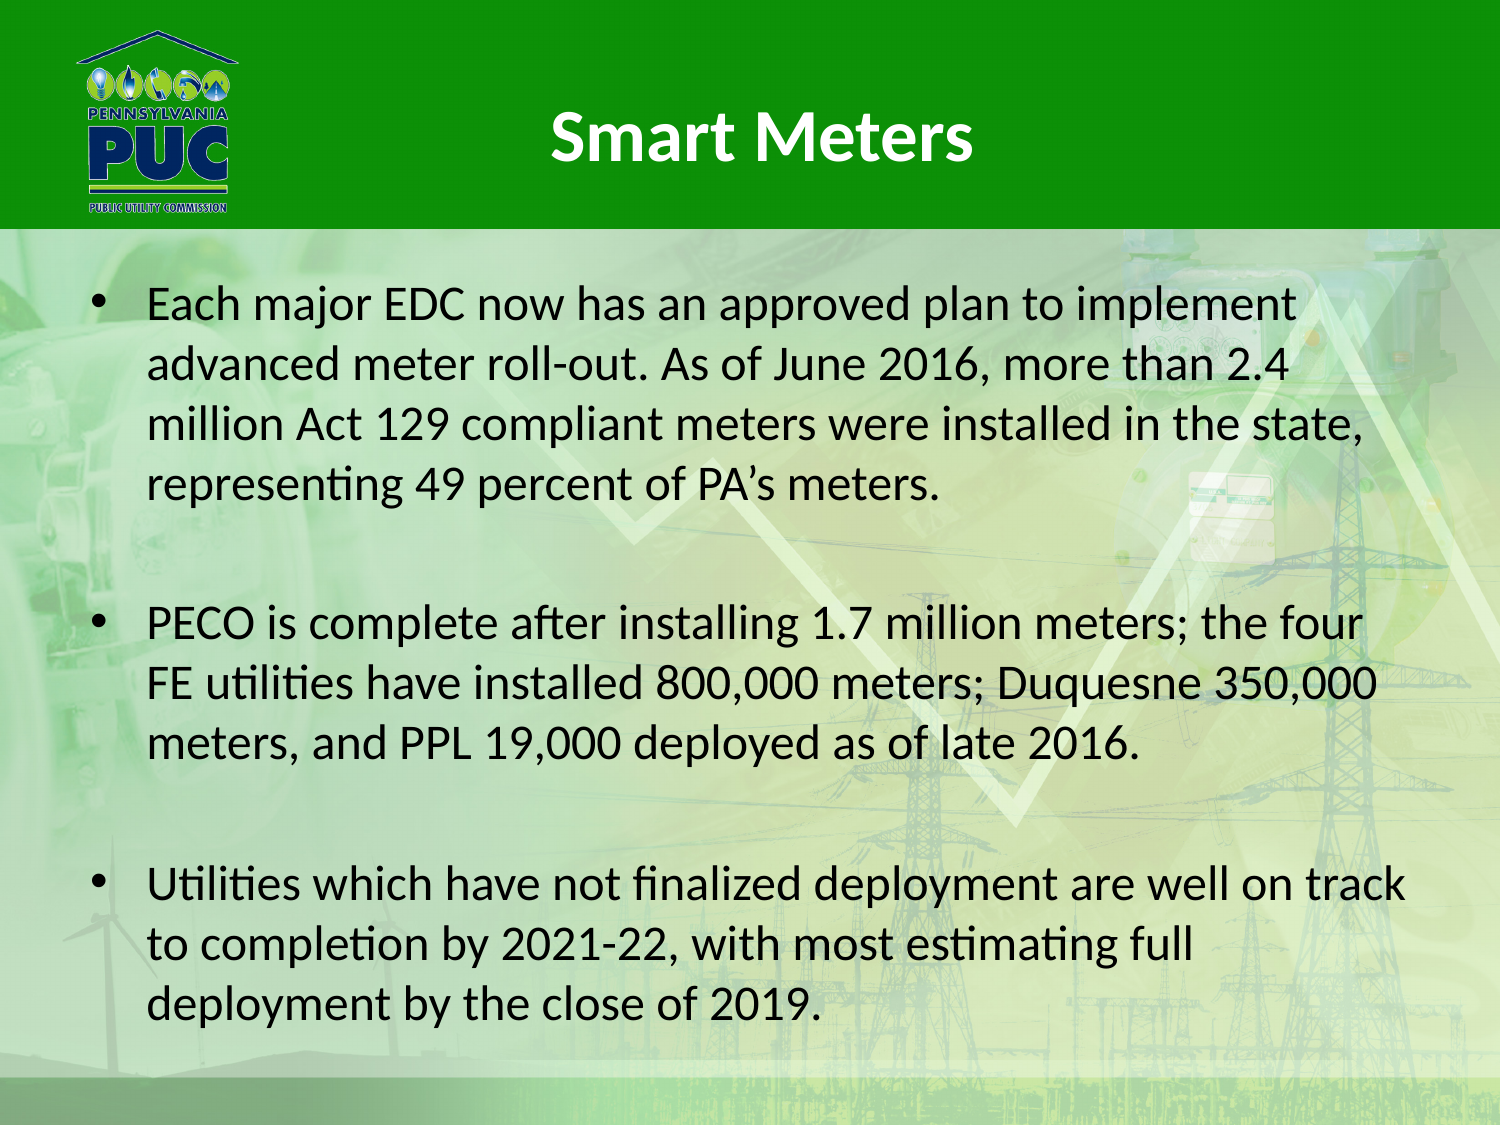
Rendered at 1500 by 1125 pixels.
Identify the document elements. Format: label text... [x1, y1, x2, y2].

title Smart Meters [87, 37, 1438, 225]
list Each major EDC now has an approved plan to implement advanced meter roll-out. As of June 2016, more than 2.4 million Act 129 compliant meters were installed in the state, representing 49 percent of PA’s meters. PECO is complete after installing 1.7 million meters; the four FE utilities have installed 800,000 meters; Duquesne 350,000 meters, and PPL 19,000 deployed as of late 2016. Utilities which have not finalized deployment are well on track to completion by 2021-22, with most estimating full deployment by the close of 2019. [75, 262, 1425, 1075]
picture [0, 0, 1500, 1125]
